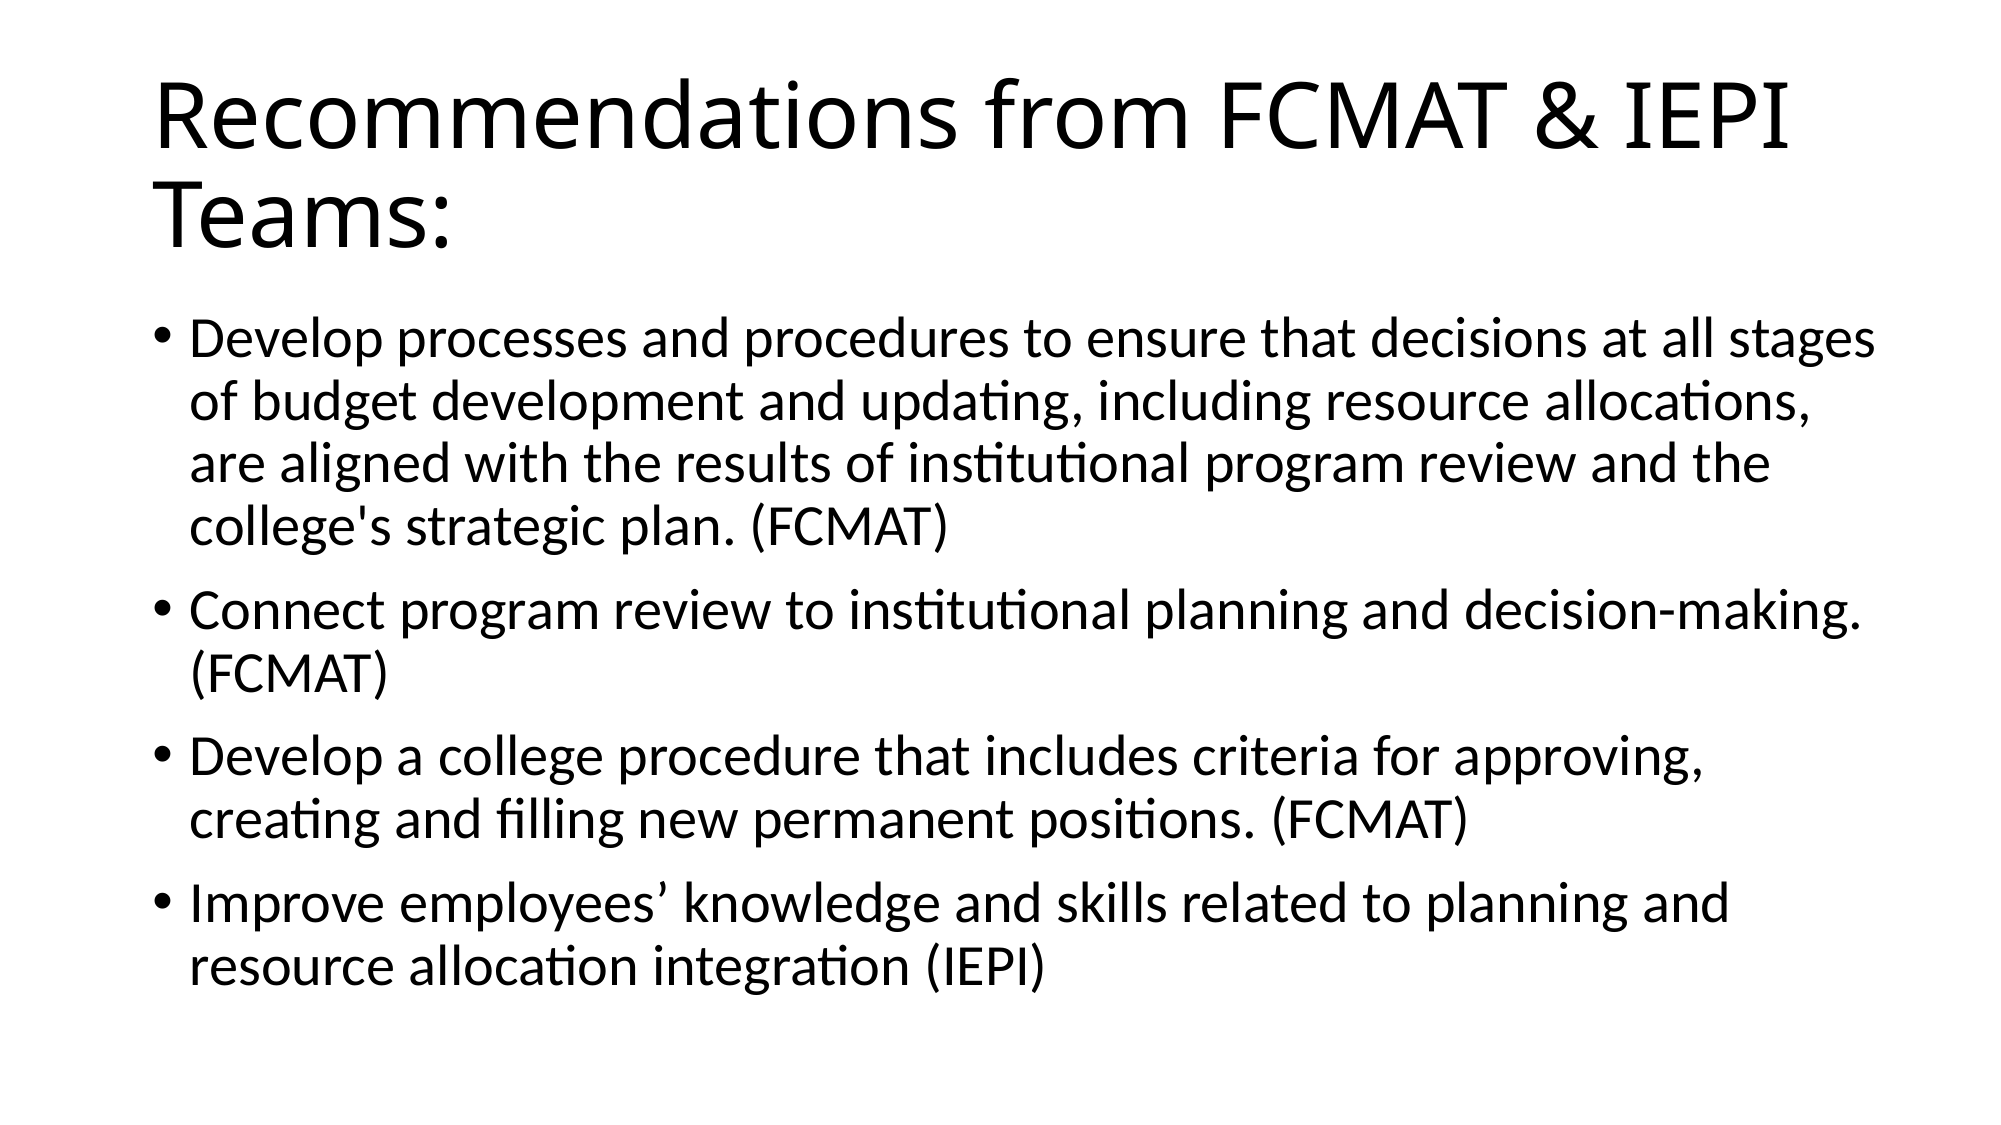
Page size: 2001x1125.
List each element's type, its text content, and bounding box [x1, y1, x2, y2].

title Recommendations from FCMAT & IEPI Teams: [137, 59, 1947, 278]
list Develop processes and procedures to ensure that decisions at all stages of budget development and updating, including resource allocations, are aligned with the results of institutional program review and the college's strategic plan. (FCMAT) Connect program review to institutional planning and decision-making. (FCMAT) Develop a college procedure that includes criteria for approving, creating and filling new permanent positions. (FCMAT) Improve employees’ knowledge and skills related to planning and resource allocation integration (IEPI) [137, 299, 1906, 1039]
